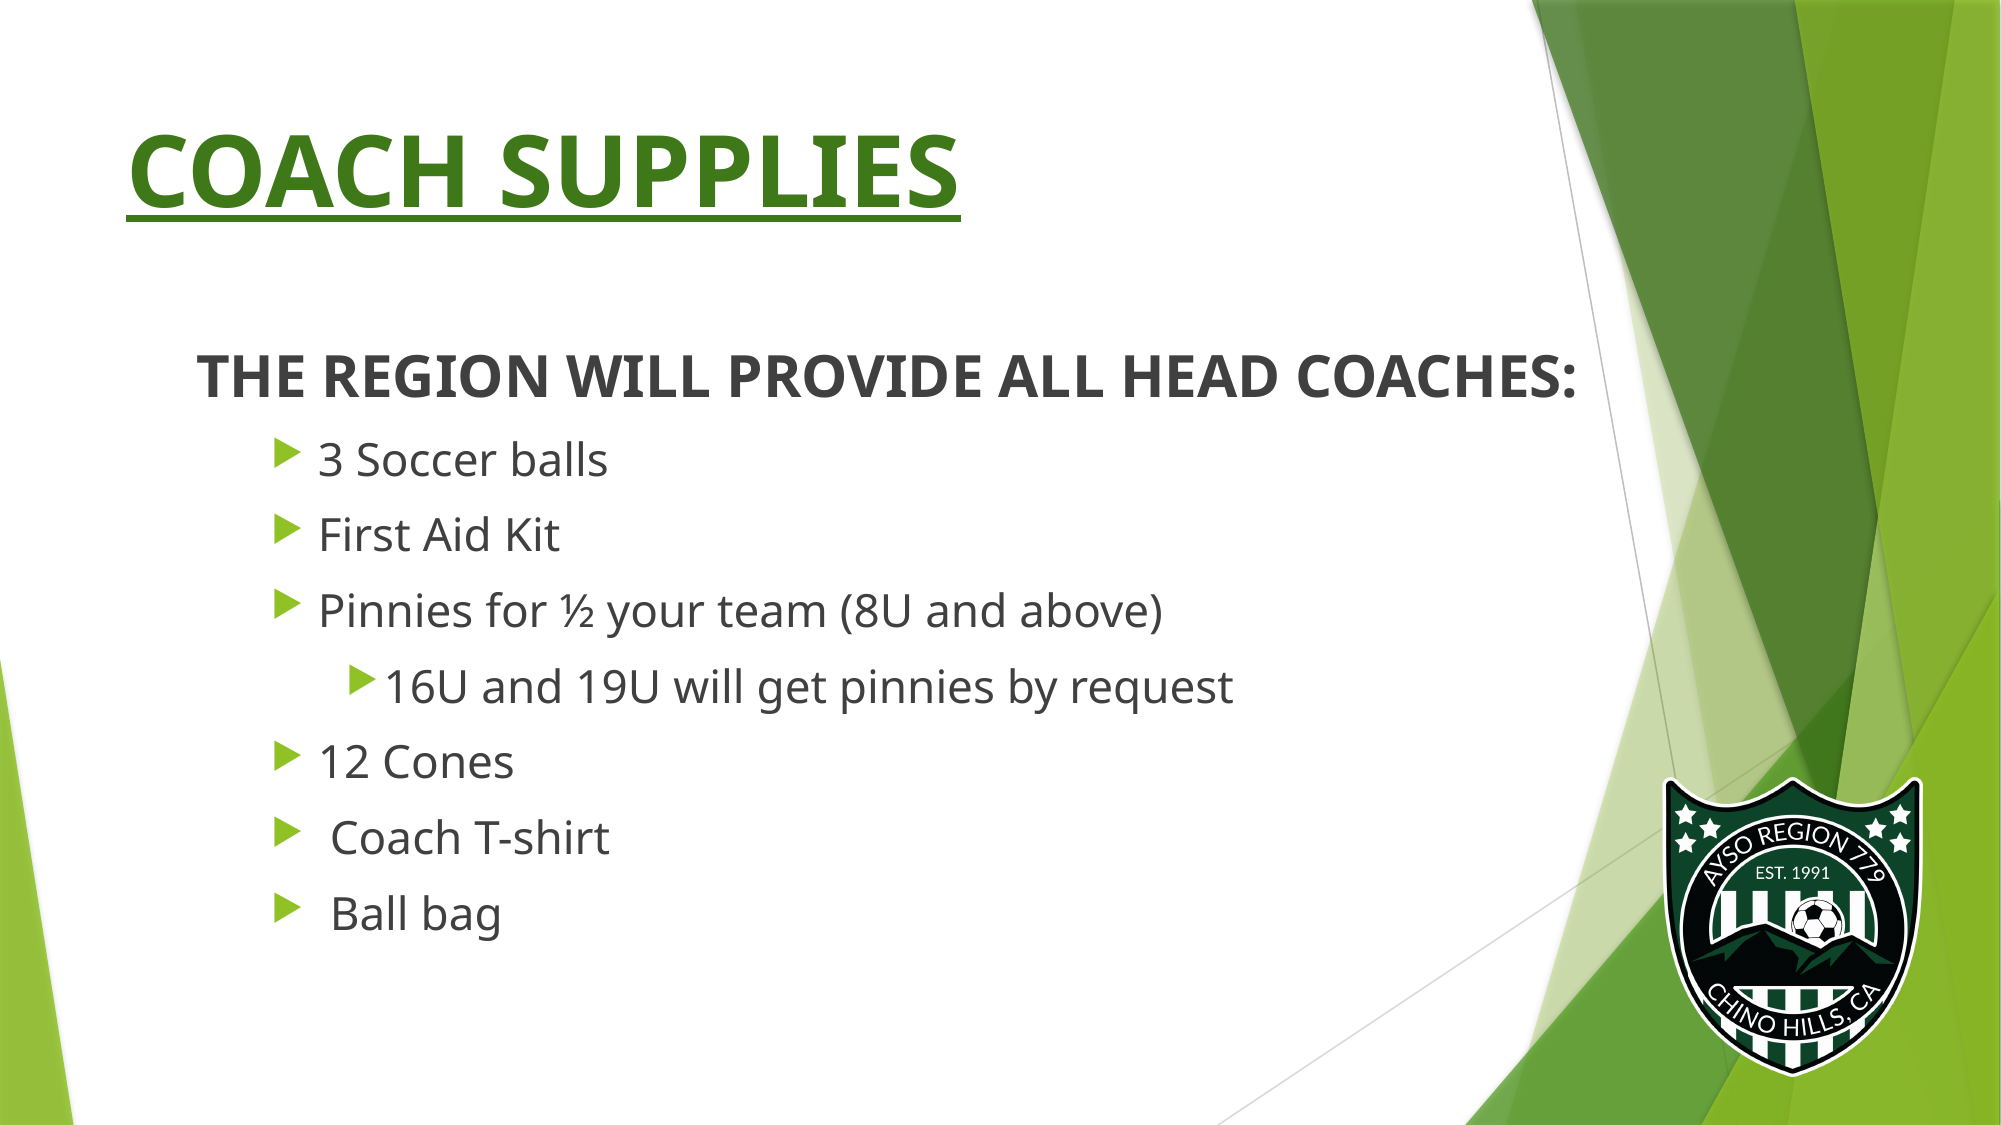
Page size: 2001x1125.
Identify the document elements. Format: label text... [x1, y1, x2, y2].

title COACH SUPPLIES [111, 99, 1522, 317]
picture [1640, 773, 1945, 1077]
list THE REGION WILL PROVIDE ALL HEAD COACHES: 3 Soccer balls First Aid Kit Pinnies for ½ your team (8U and above) 16U and 19U will get pinnies by request 12 Cones Coach T-shirt Ball bag [181, 332, 1649, 1025]
